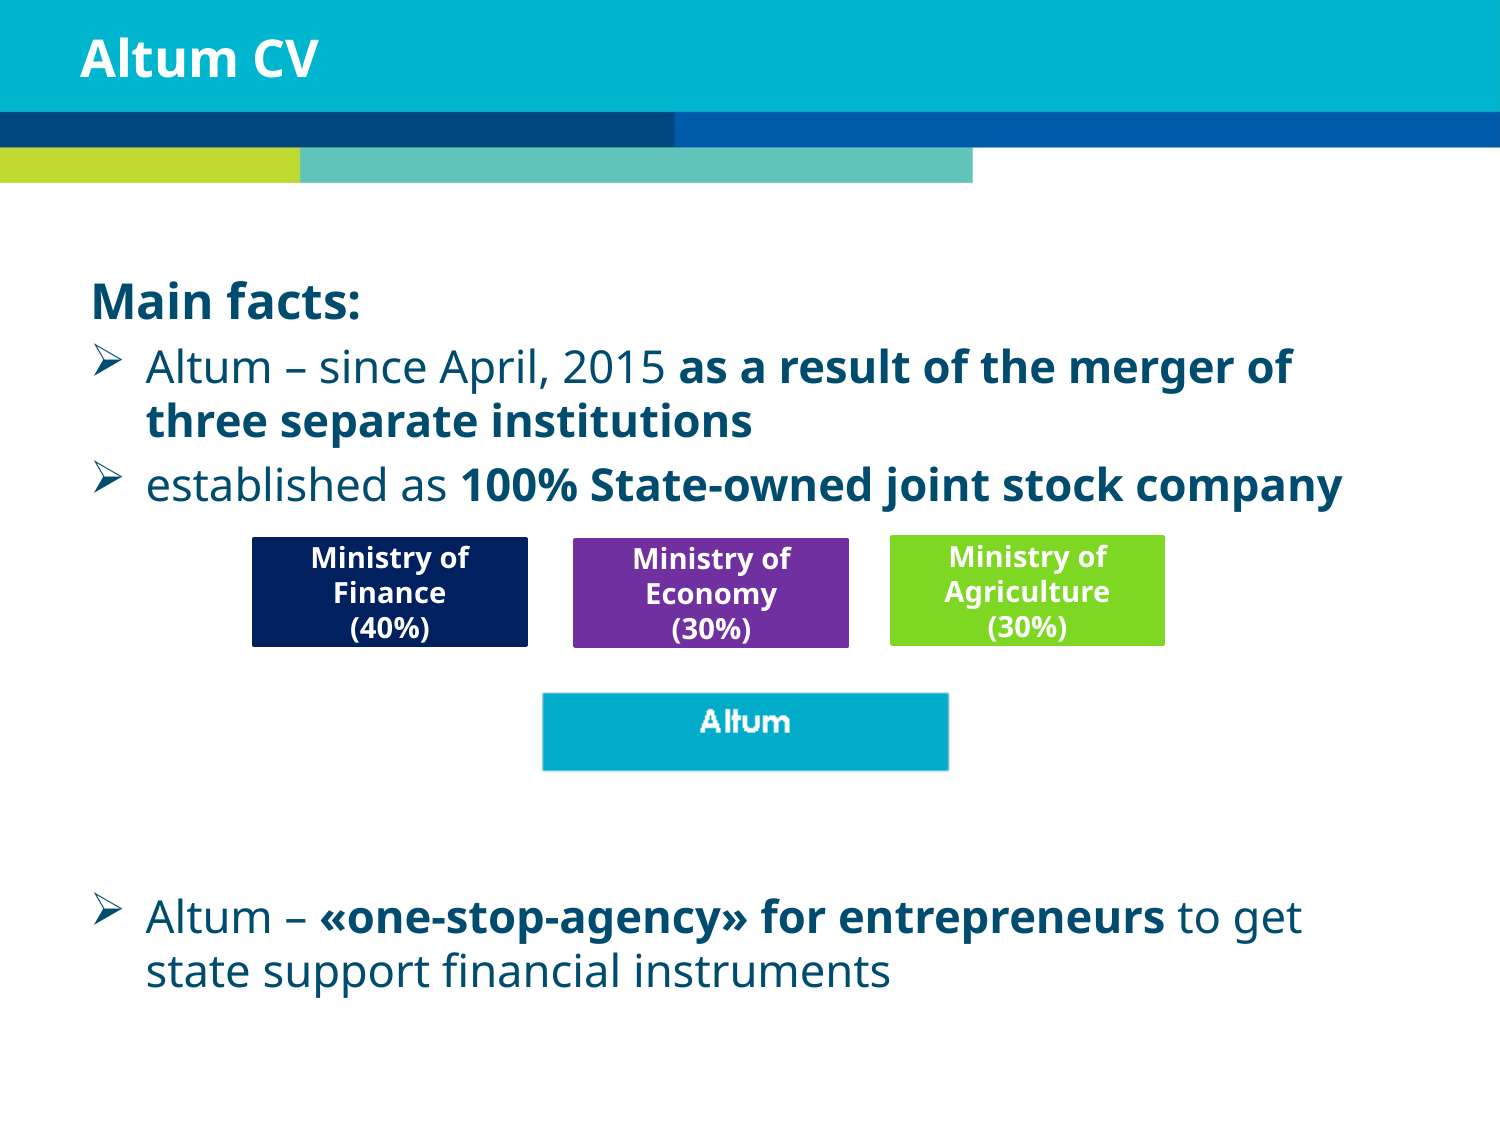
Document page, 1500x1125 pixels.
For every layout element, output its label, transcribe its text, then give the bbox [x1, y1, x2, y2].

list Main facts: Altum – since April, 2015 as a result of the merger of three separate institutions established as 100% State-owned joint stock company Altum – «one-stop-agency» for entrepreneurs to get state support financial instruments [75, 262, 1425, 1005]
title Altum CV [64, 0, 1425, 114]
text_box Ministry of Finance (40%) [252, 537, 528, 647]
text_box Ministry of Economy (30%) [573, 538, 849, 648]
picture [0, 0, 1500, 1125]
text_box Ministry of Agriculture (30%) [890, 535, 1165, 646]
